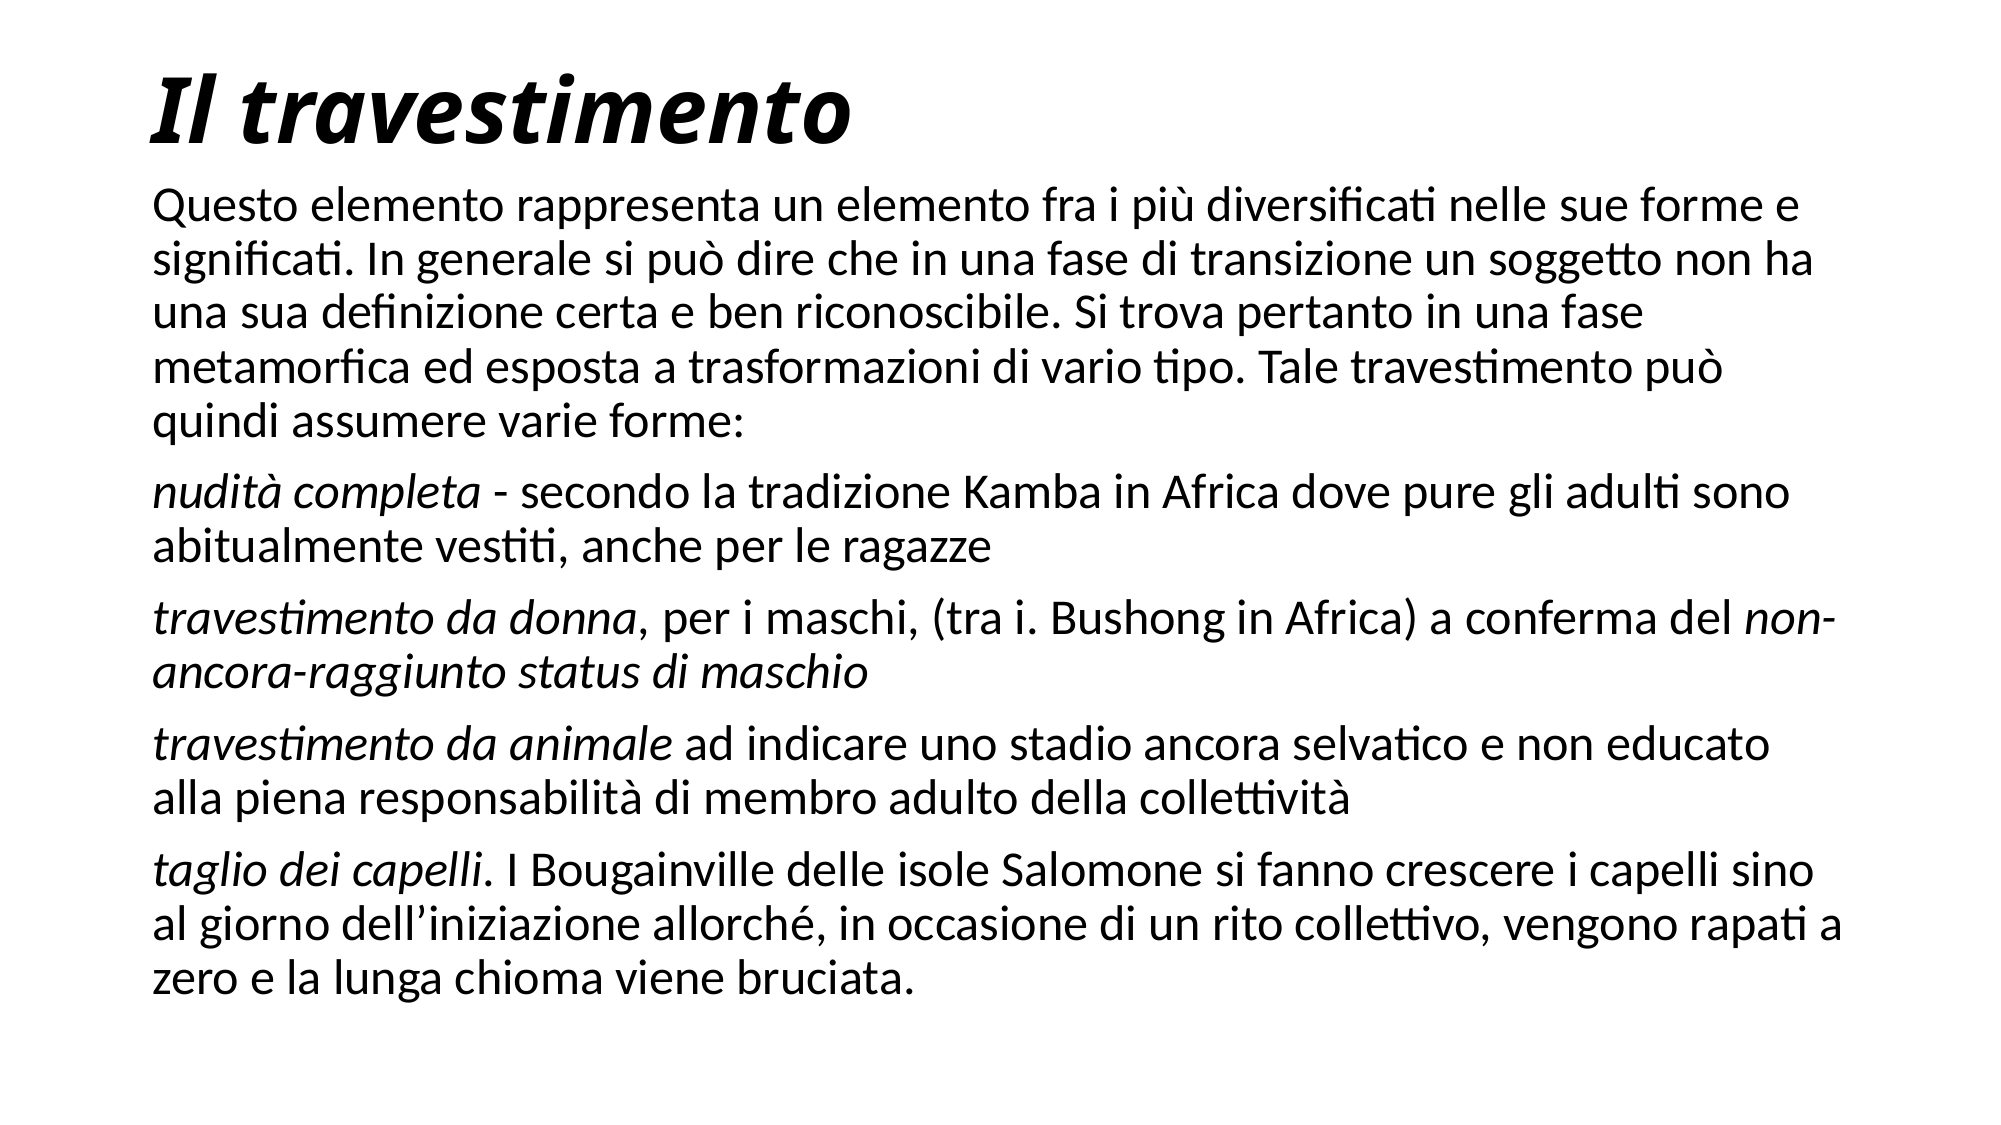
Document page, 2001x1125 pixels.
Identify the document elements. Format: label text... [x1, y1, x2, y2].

list Questo elemento rappresenta un elemento fra i più diversificati nelle sue forme e significati. In generale si può dire che in una fase di transizione un soggetto non ha una sua definizione certa e ben riconoscibile. Si trova pertanto in una fase metamorfica ed esposta a trasformazioni di vario tipo. Tale travestimento può quindi assumere varie forme: nudità completa - secondo la tradizione Kamba in Africa dove pure gli adulti sono abitualmente vestiti, anche per le ragazze travestimento da donna, per i maschi, (tra i. Bushong in Africa) a conferma del non-ancora-raggiunto status di maschio travestimento da animale ad indicare uno stadio ancora selvatico e non educato alla piena responsabilità di membro adulto della collettività taglio dei capelli. I Bougainville delle isole Salomone si fanno crescere i capelli sino al giorno dell’iniziazione allorché, in occasione di un rito collettivo, vengono rapati a zero e la lunga chioma viene bruciata. [137, 170, 1863, 1014]
title Il travestimento [137, 59, 1863, 170]
